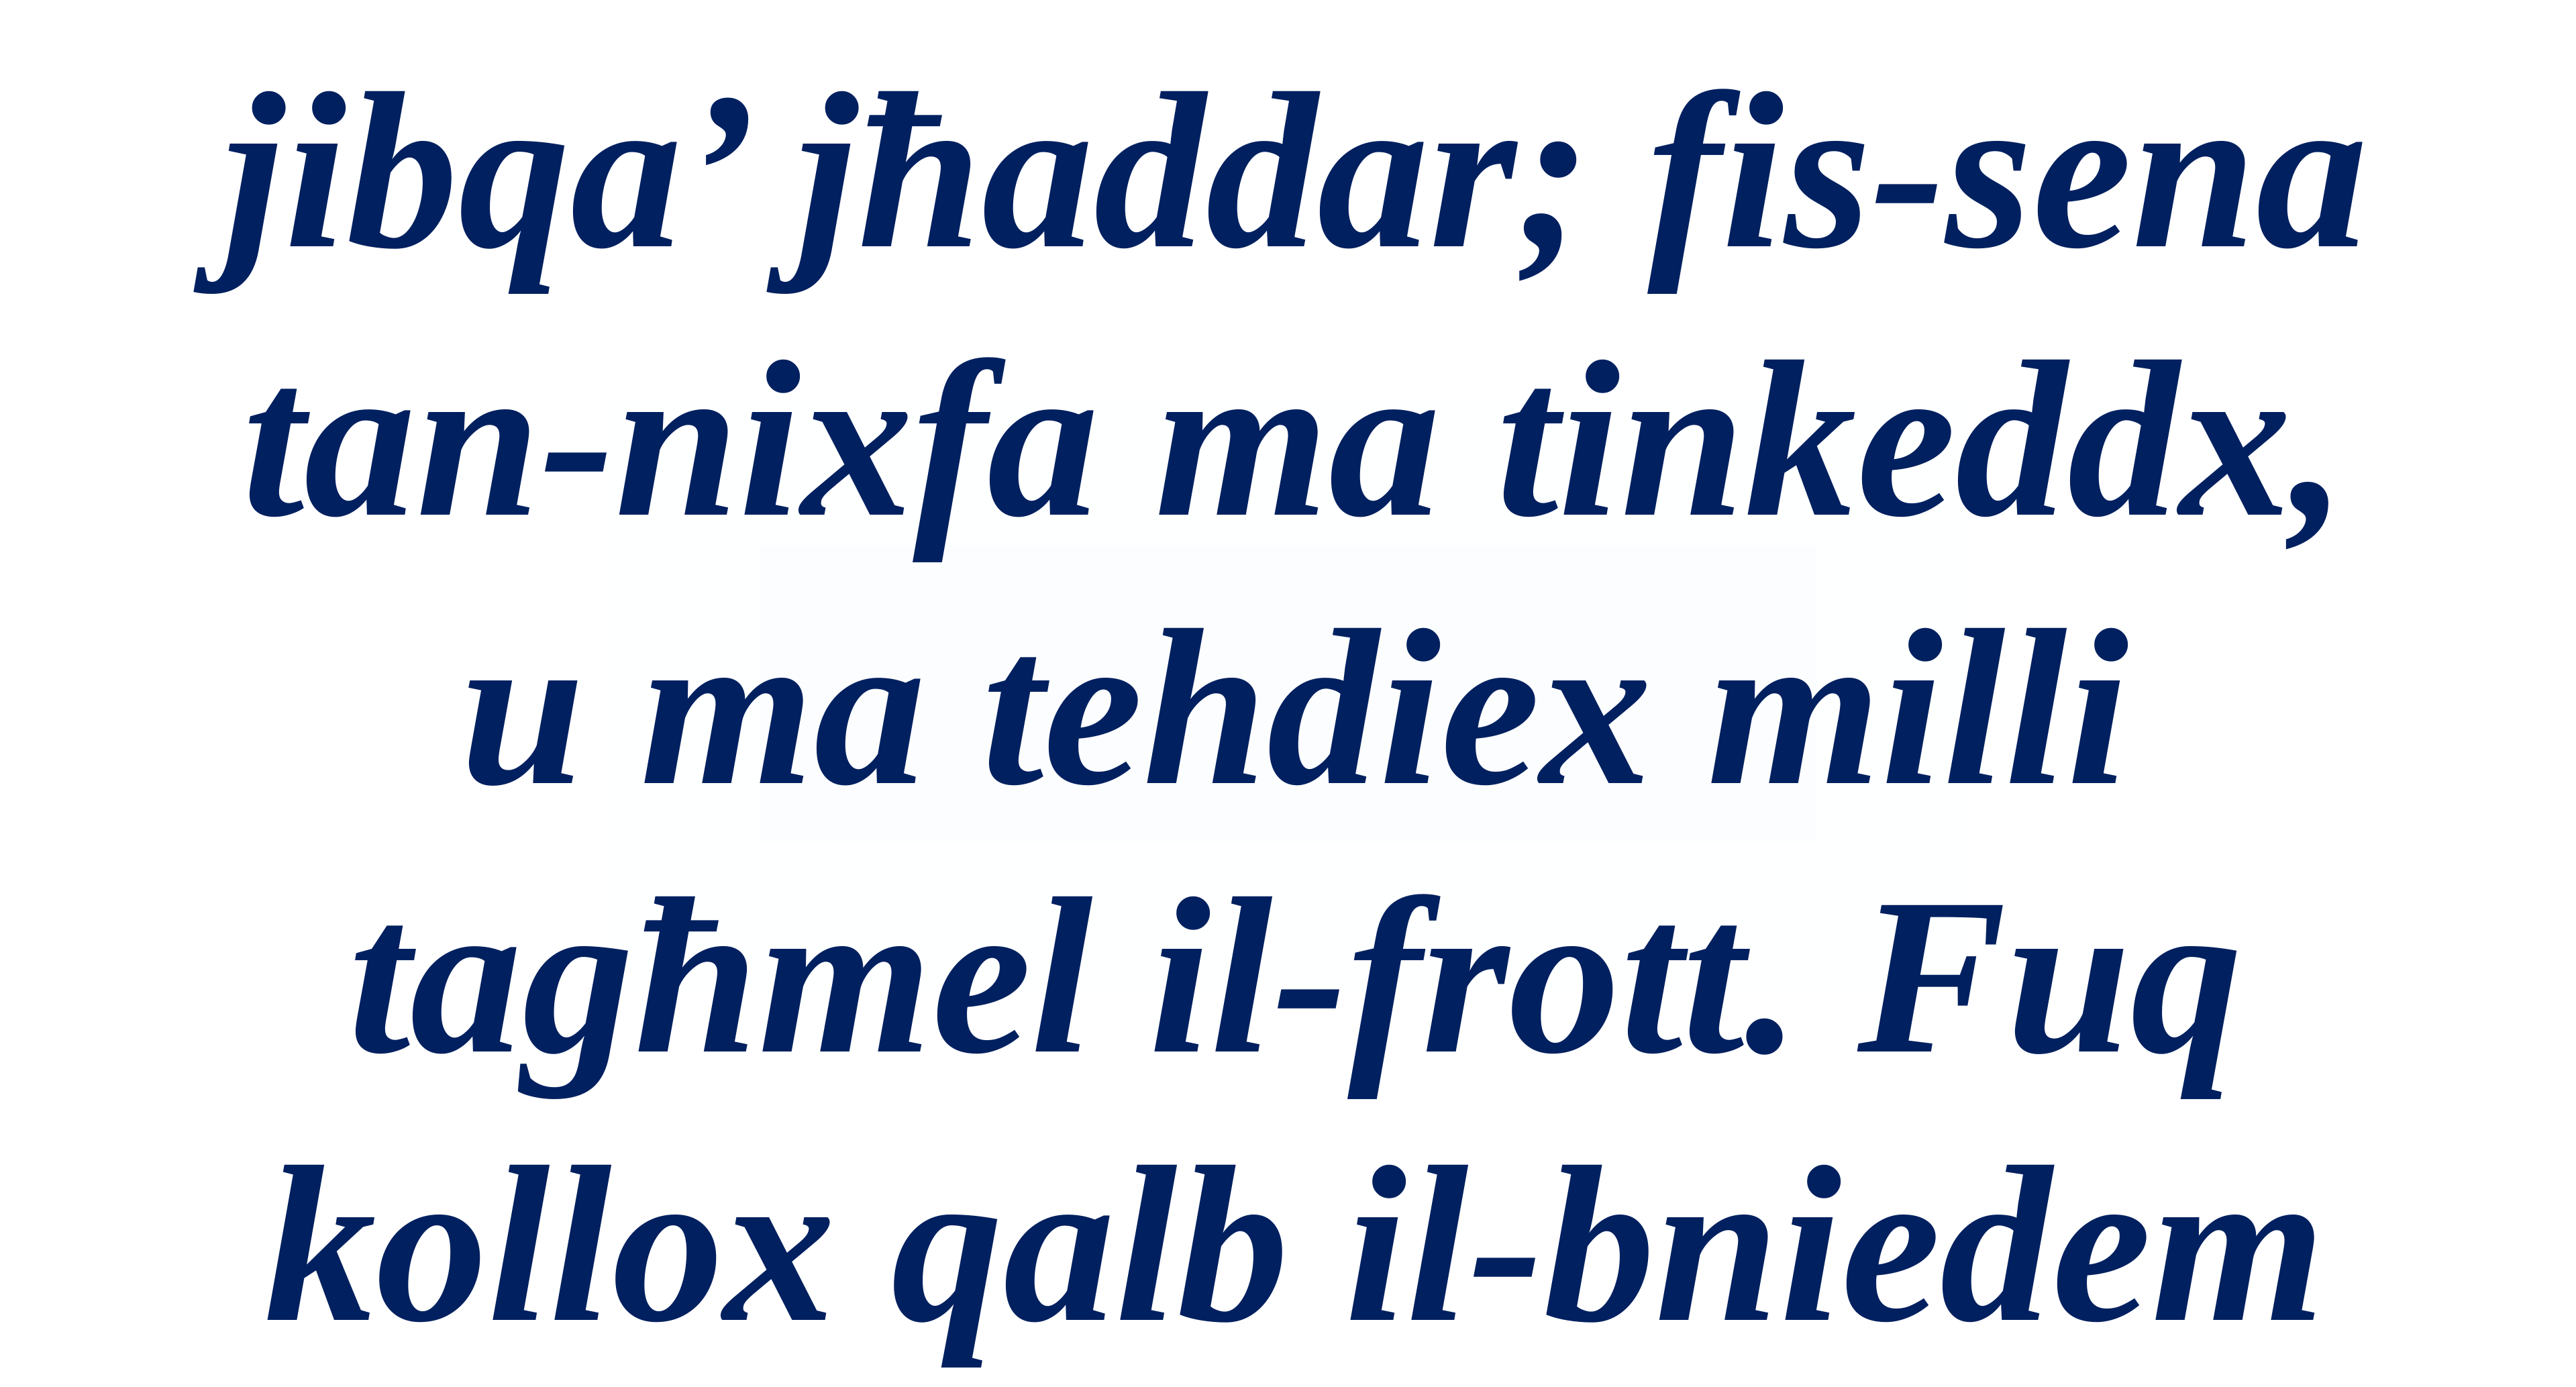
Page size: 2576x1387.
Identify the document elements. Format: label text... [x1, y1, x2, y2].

text_box jibqa’ jħaddar; fis-sena tan-nixfa ma tinkeddx, u ma tehdiex milli tagħmel il-frott. Fuq kollox qalb il-bniedem [59, 11, 2532, 1376]
